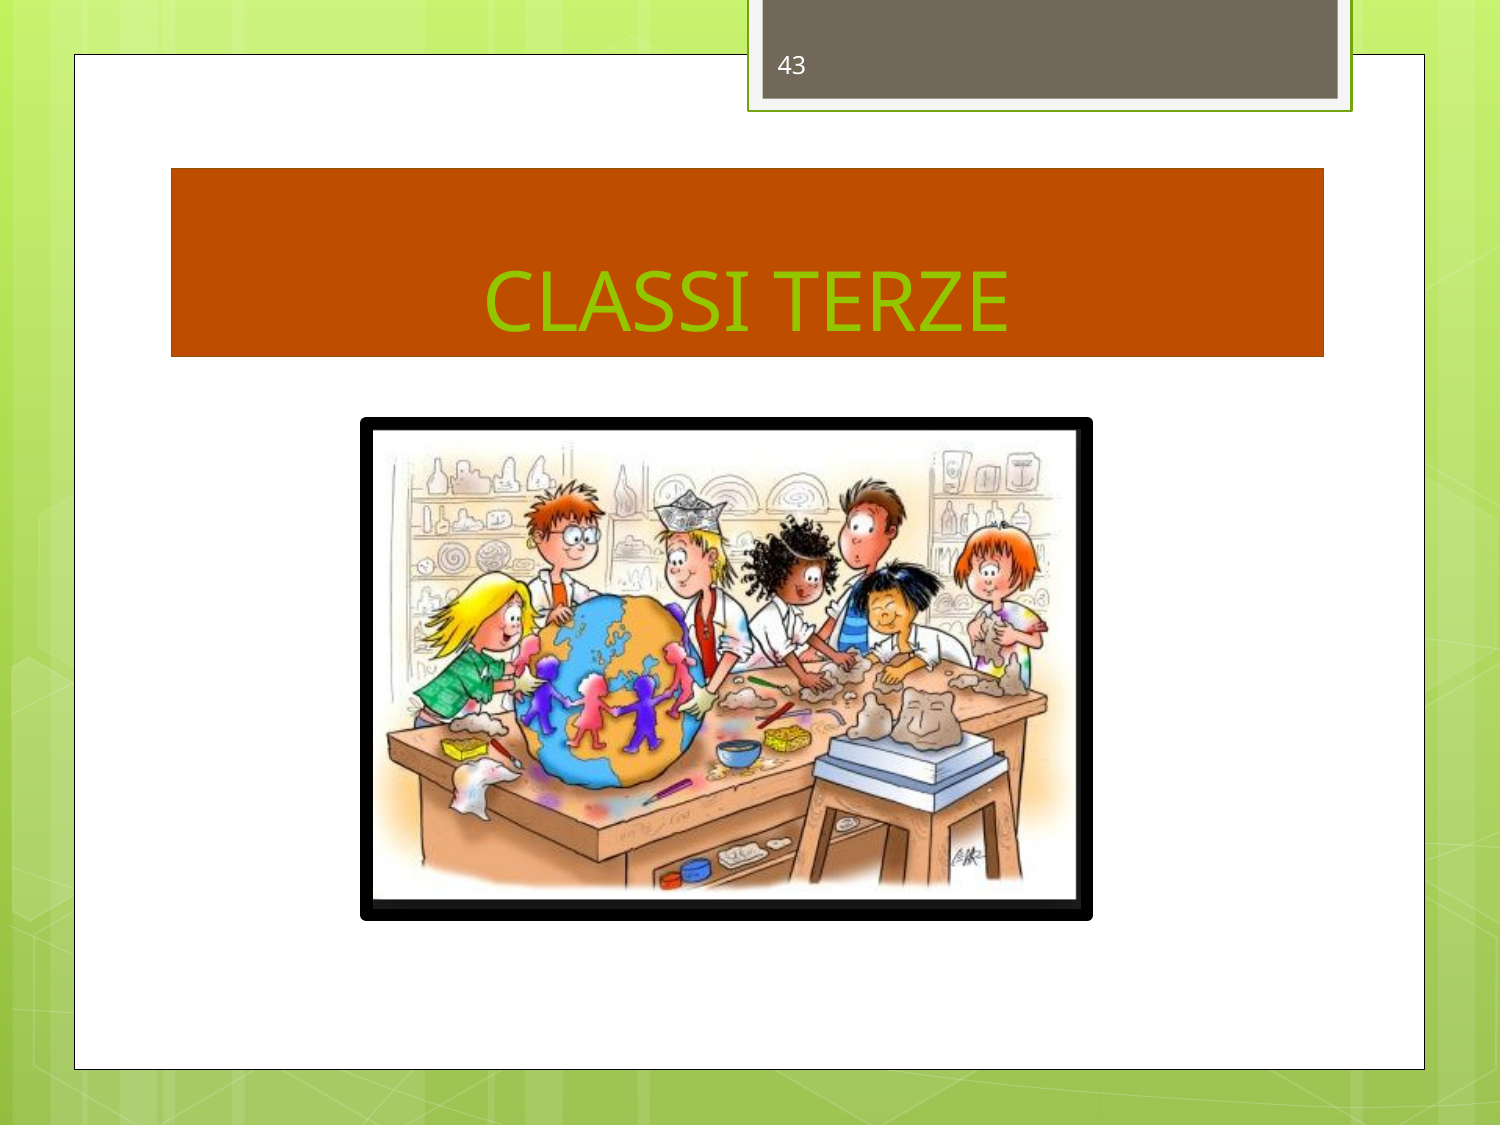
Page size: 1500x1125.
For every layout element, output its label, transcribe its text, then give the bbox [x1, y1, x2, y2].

slide_number 43 [762, 36, 982, 97]
title CLASSI TERZE [171, 168, 1324, 357]
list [372, 428, 1082, 910]
